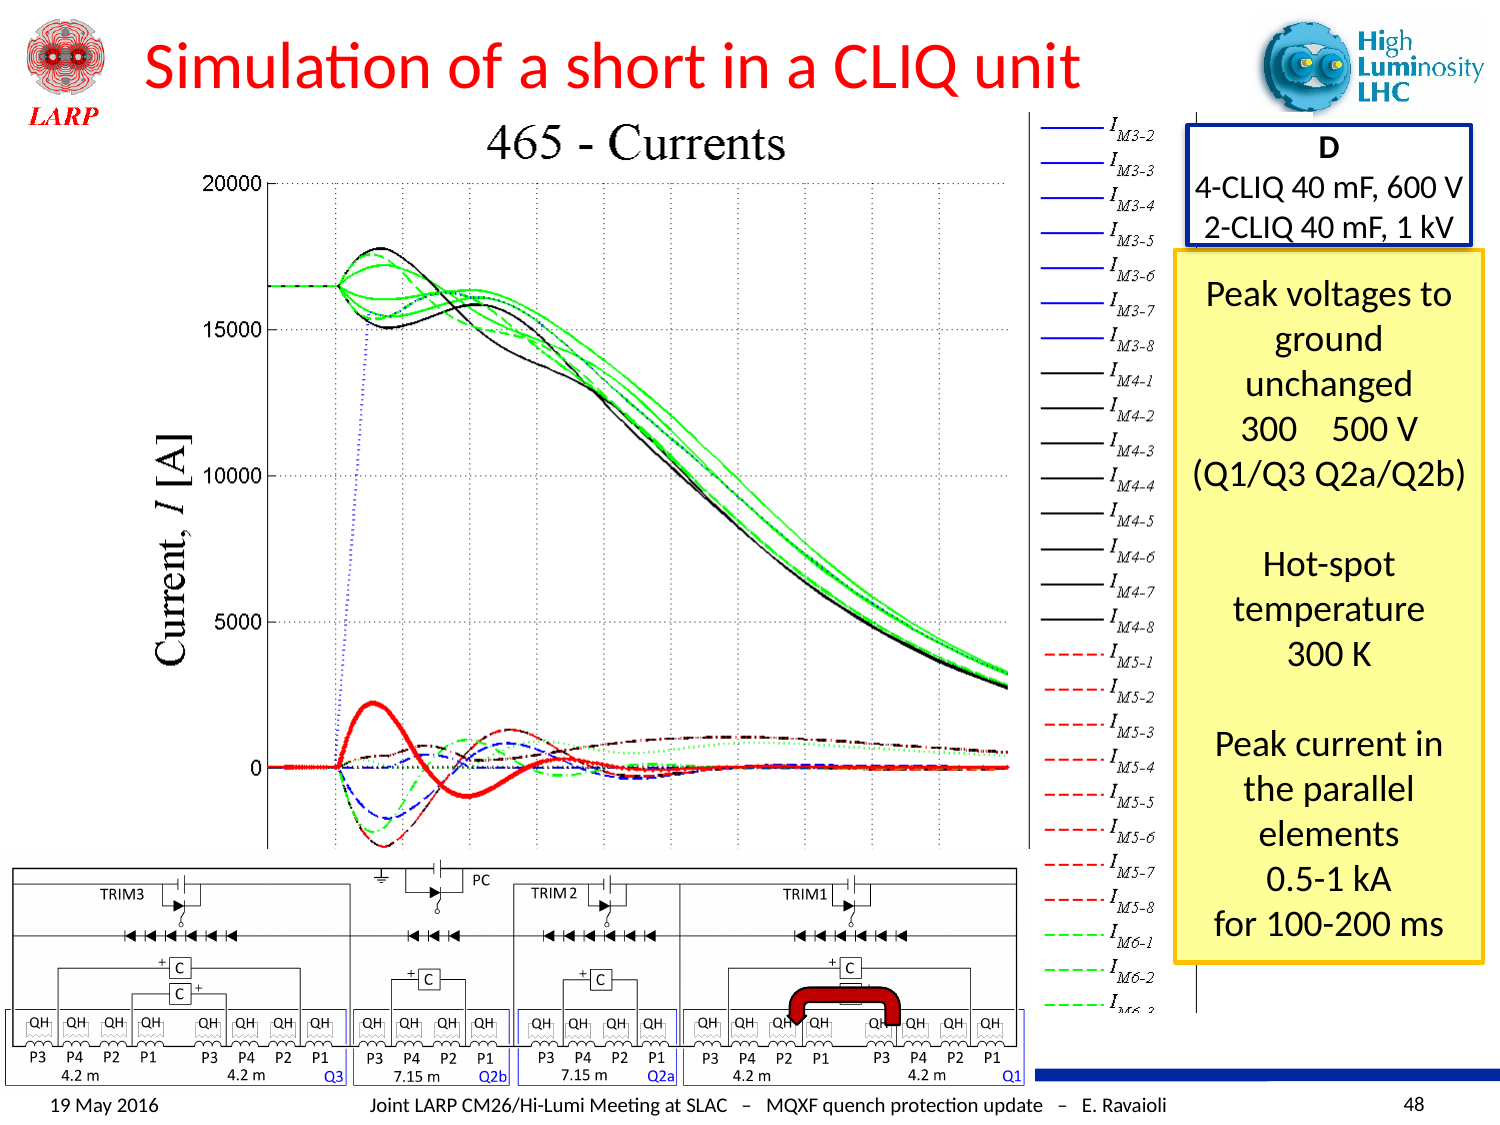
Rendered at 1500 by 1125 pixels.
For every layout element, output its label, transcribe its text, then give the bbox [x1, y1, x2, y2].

picture [0, 12, 1484, 1097]
text_box Peak voltages to ground unchanged 300 500 V (Q1/Q3 Q2a/Q2b) Hot-spot temperature 300 K Peak current in the parallel elements 0.5-1 kA for 100-200 ms [1316, 248, 1485, 965]
picture [24, 19, 106, 126]
text_box Simulation of a short in a CLIQ unit [129, 27, 1244, 110]
text_box D 4-CLIQ 40 mF, 600 V 2-CLIQ 40 mF, 1 kV [1316, 135, 1471, 246]
